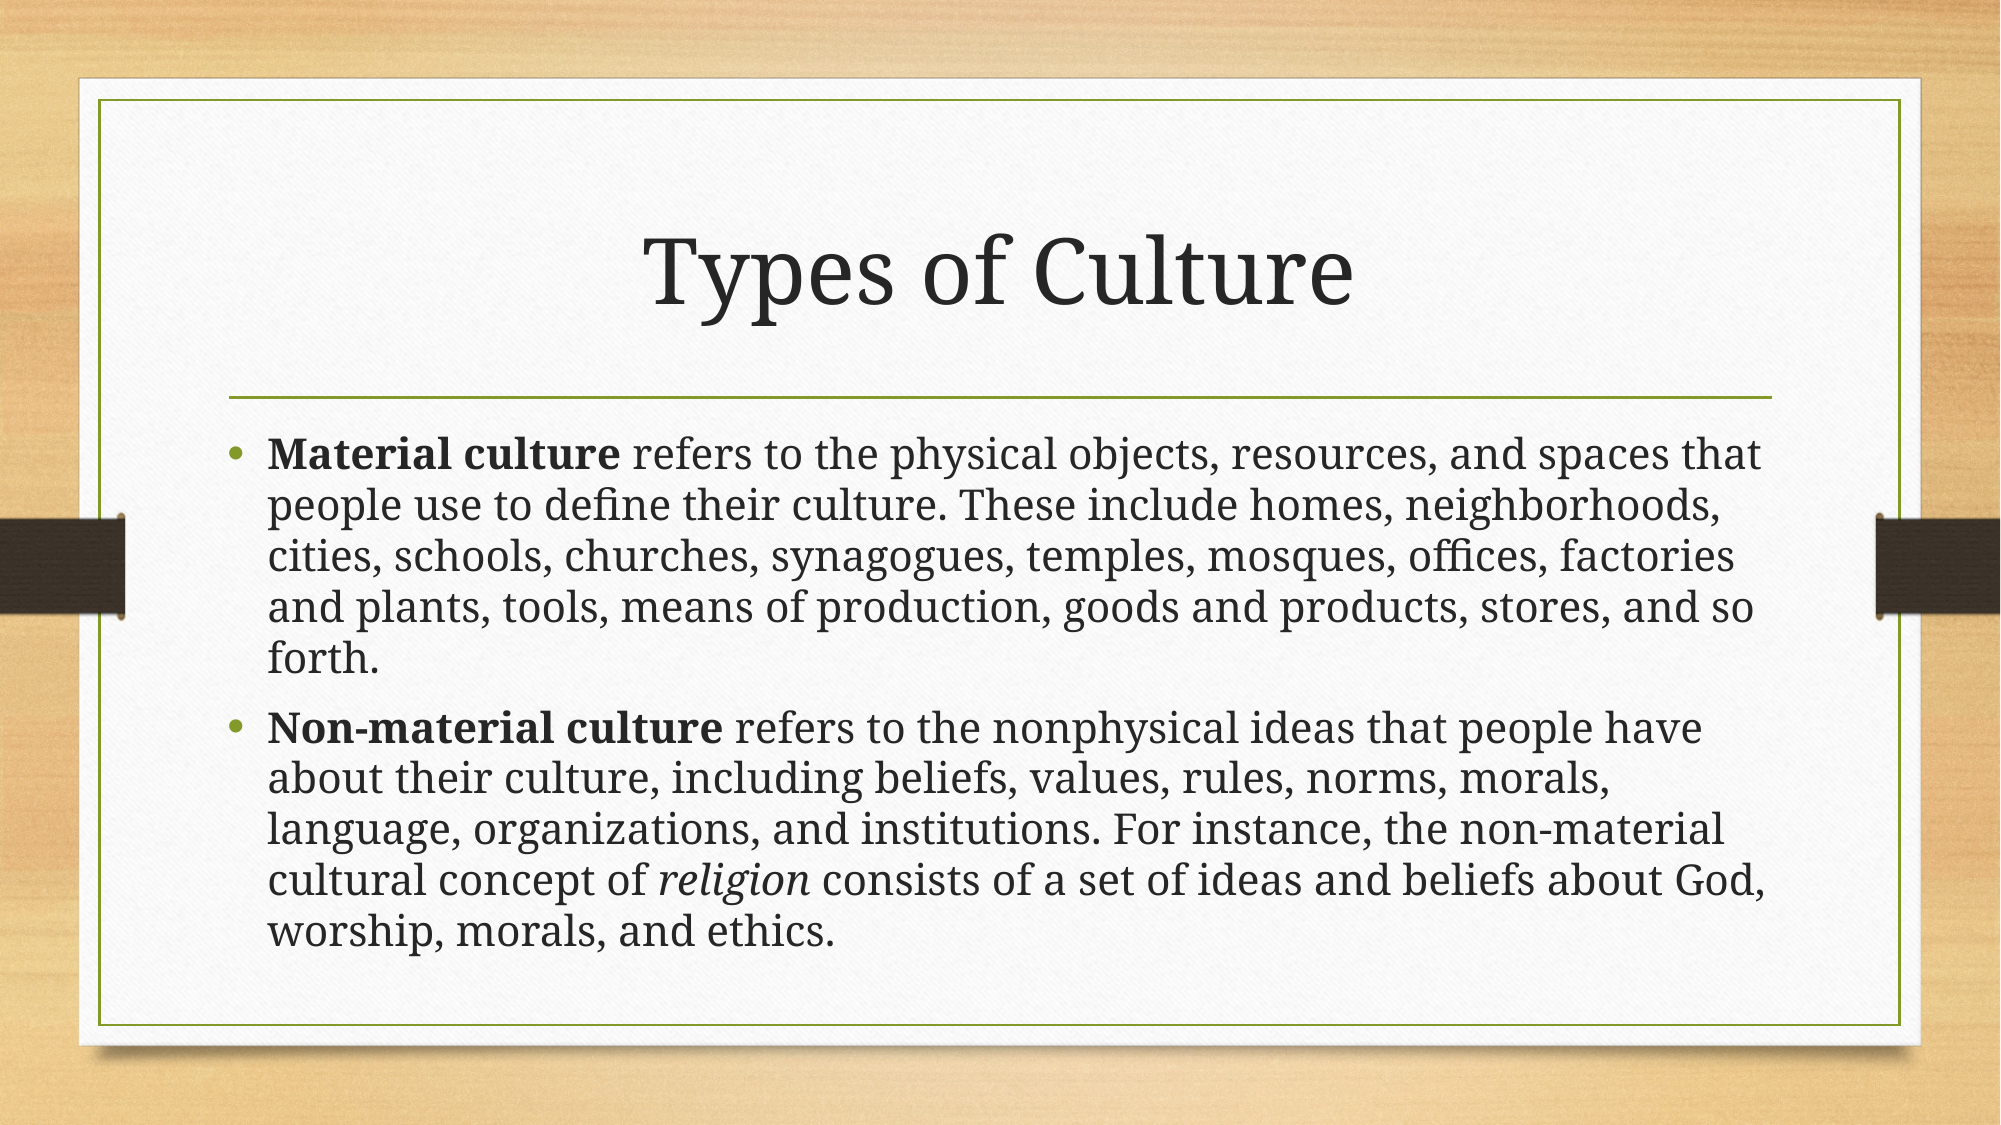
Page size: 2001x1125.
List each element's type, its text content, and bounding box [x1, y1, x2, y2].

list Material culture refers to the physical objects, resources, and spaces that people use to define their culture. These include homes, neighborhoods, cities, schools, churches, synagogues, temples, mosques, offices, factories and plants, tools, means of production, goods and products, stores, and so forth. Non‐material culture refers to the nonphysical ideas that people have about their culture, including beliefs, values, rules, norms, morals, language, organizations, and institutions. For instance, the non‐material cultural concept of religion consists of a set of ideas and beliefs about God, worship, morals, and ethics. [212, 419, 1788, 964]
title Types of Culture [212, 161, 1788, 375]
picture [0, 0, 2001, 1125]
